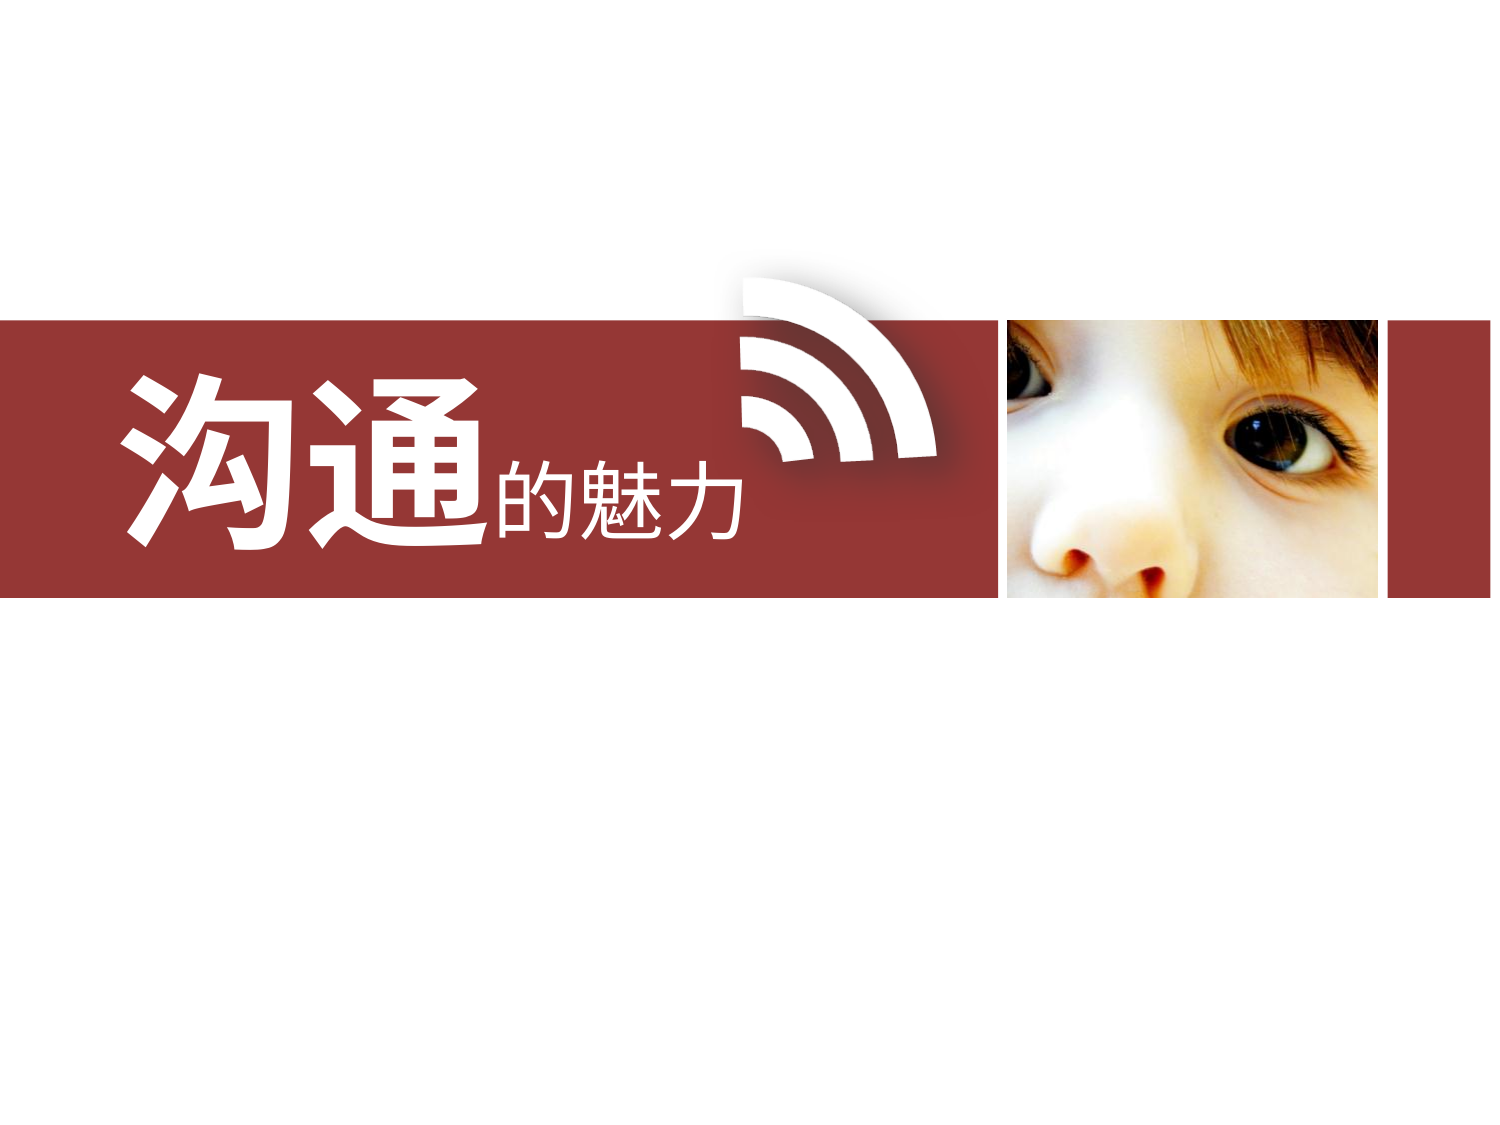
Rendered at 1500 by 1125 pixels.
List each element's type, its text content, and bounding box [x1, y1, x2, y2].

title 沟通的魅力 [101, 337, 1001, 580]
picture [1006, 320, 1378, 599]
picture [738, 276, 937, 462]
text_box [1386, 318, 1493, 600]
text_box [0, 318, 1000, 600]
